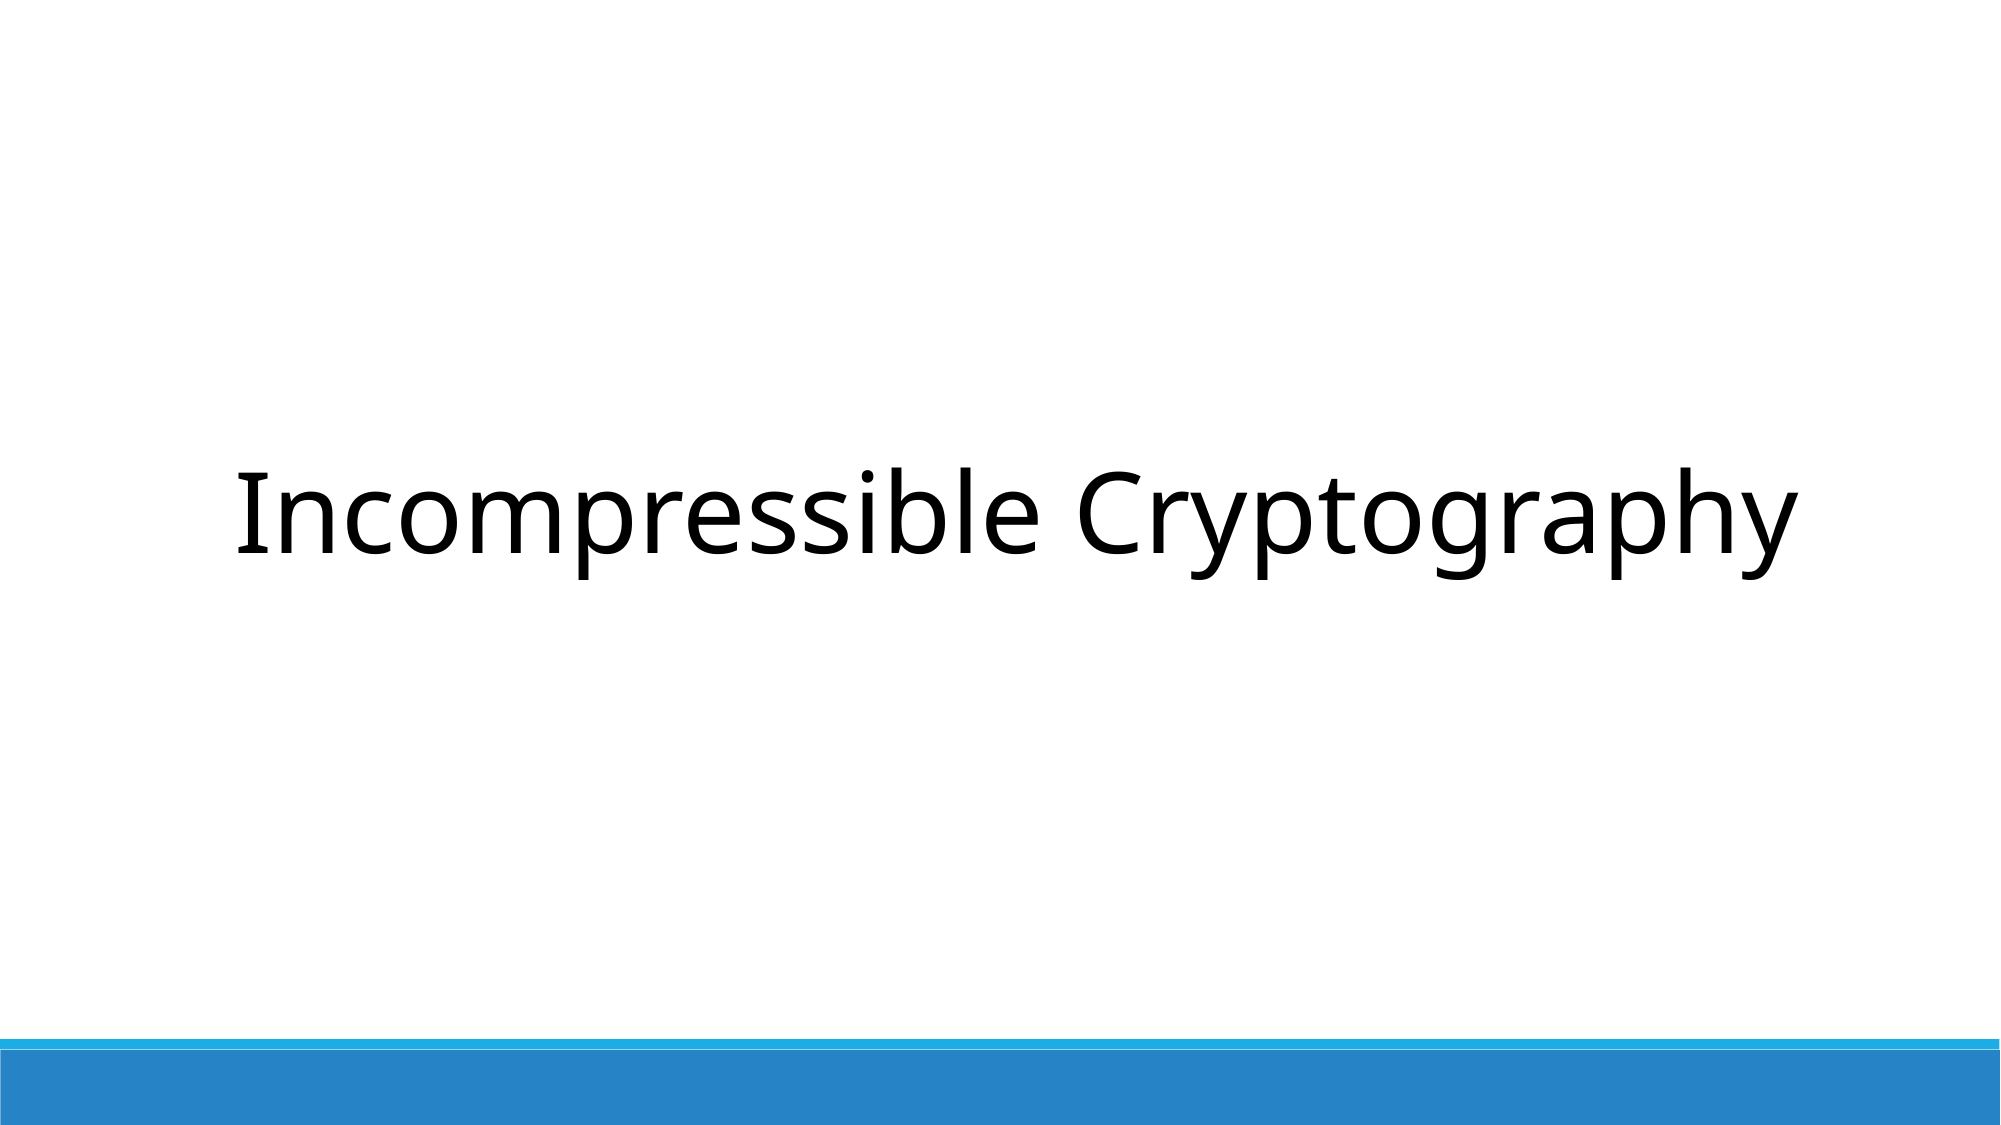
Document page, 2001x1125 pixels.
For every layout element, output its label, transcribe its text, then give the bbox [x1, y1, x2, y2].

text_box Incompressible Cryptography [76, 433, 1958, 584]
